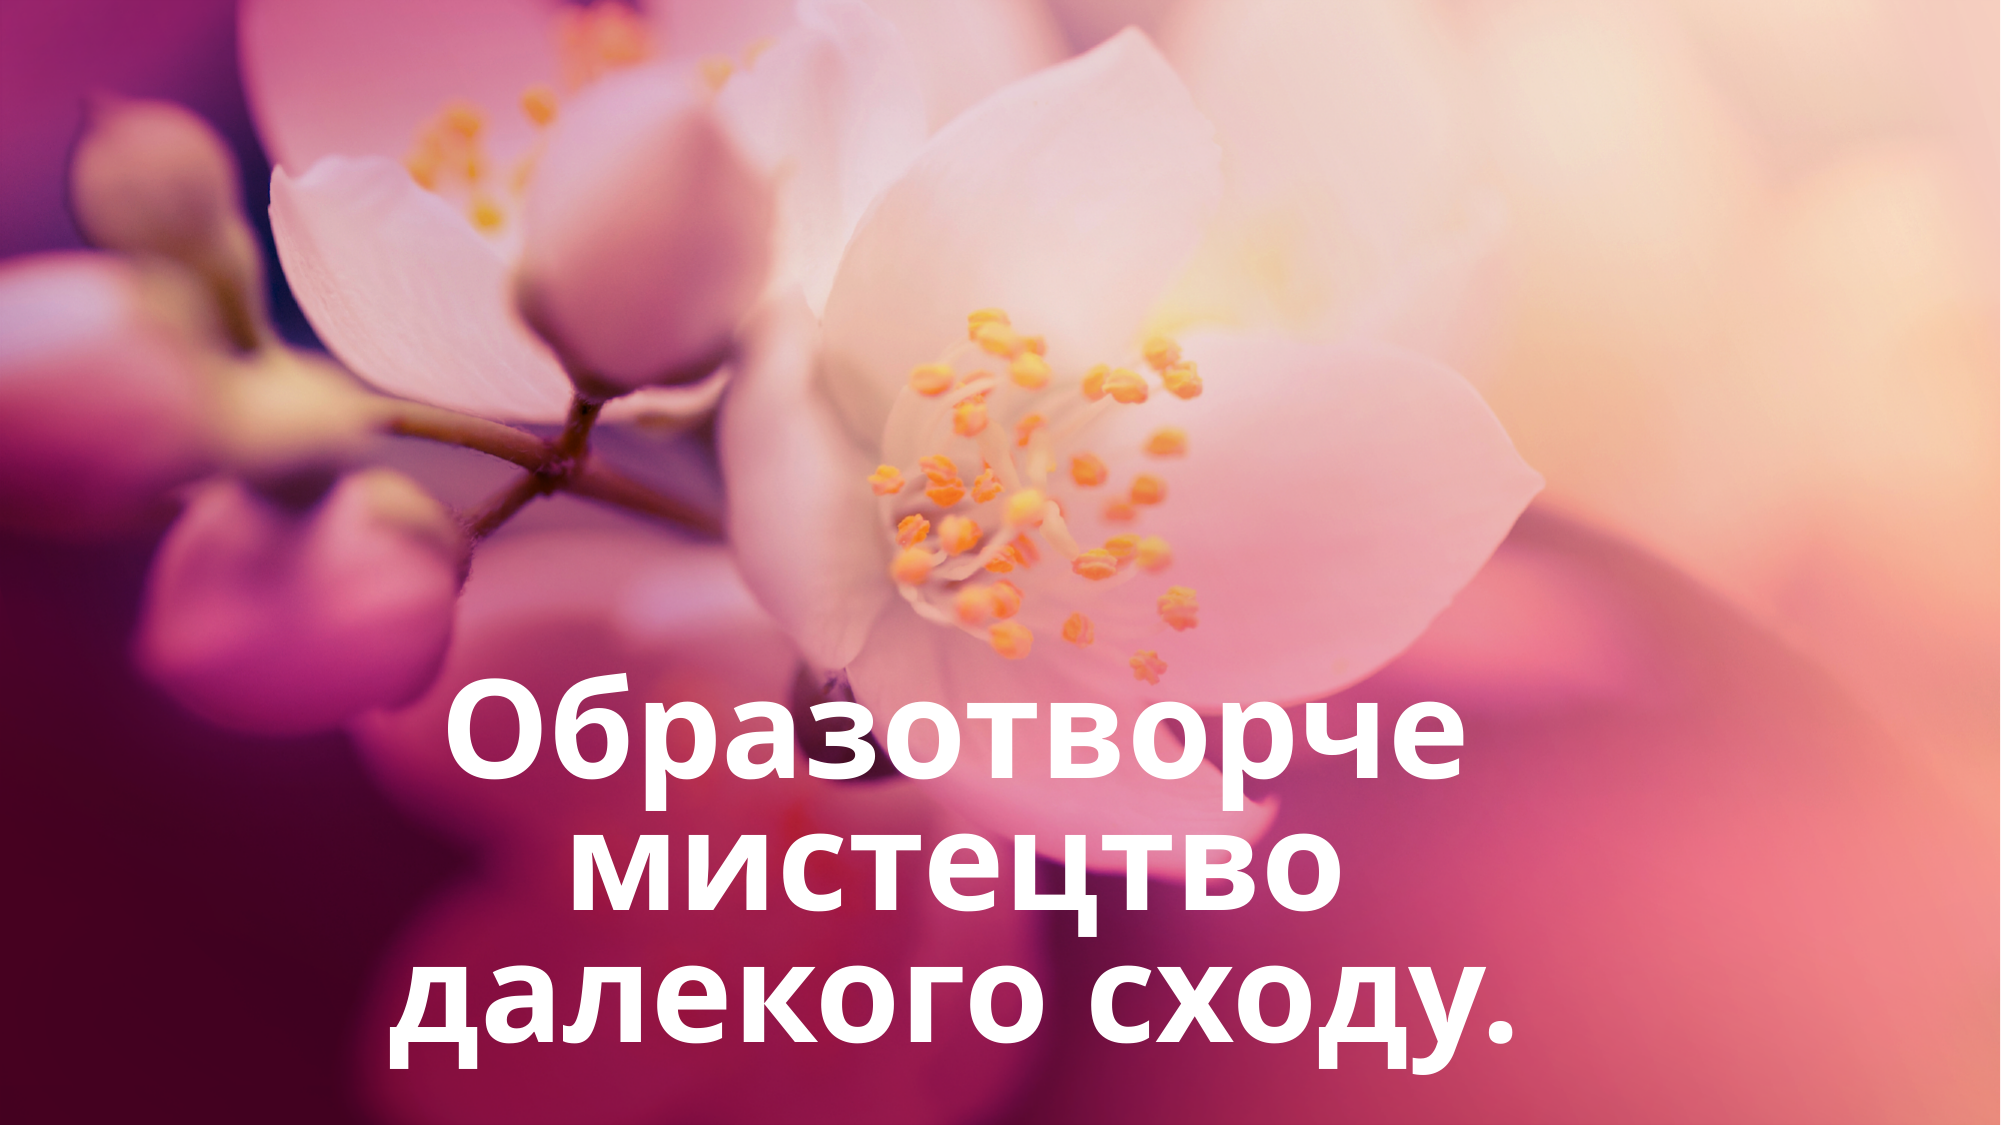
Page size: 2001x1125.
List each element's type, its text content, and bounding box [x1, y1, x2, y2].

title Образотворче мистецтво далекого сходу. [242, 669, 1668, 1077]
picture [0, 0, 2001, 1125]
